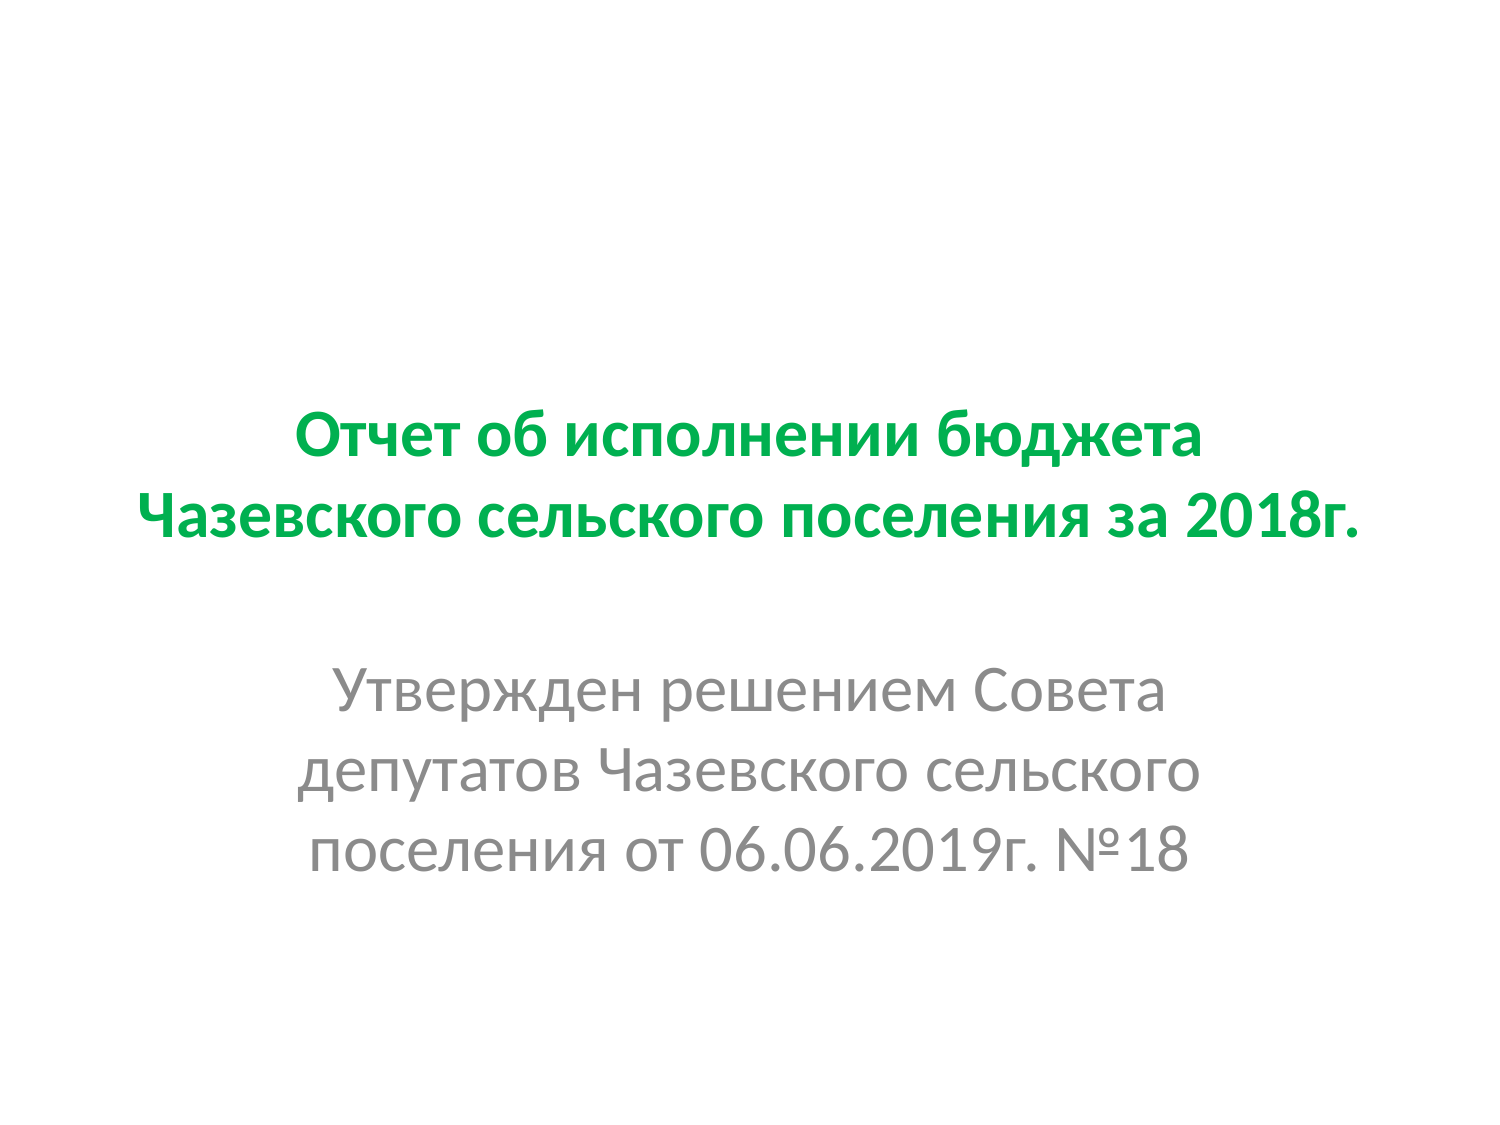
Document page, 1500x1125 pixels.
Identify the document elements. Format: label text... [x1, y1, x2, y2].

title Отчет об исполнении бюджета Чазевского сельского поселения за 2018г. [112, 349, 1388, 591]
subtitle Утвержден решением Совета депутатов Чазевского сельского поселения от 06.06.2019г. №18 [225, 637, 1275, 925]
